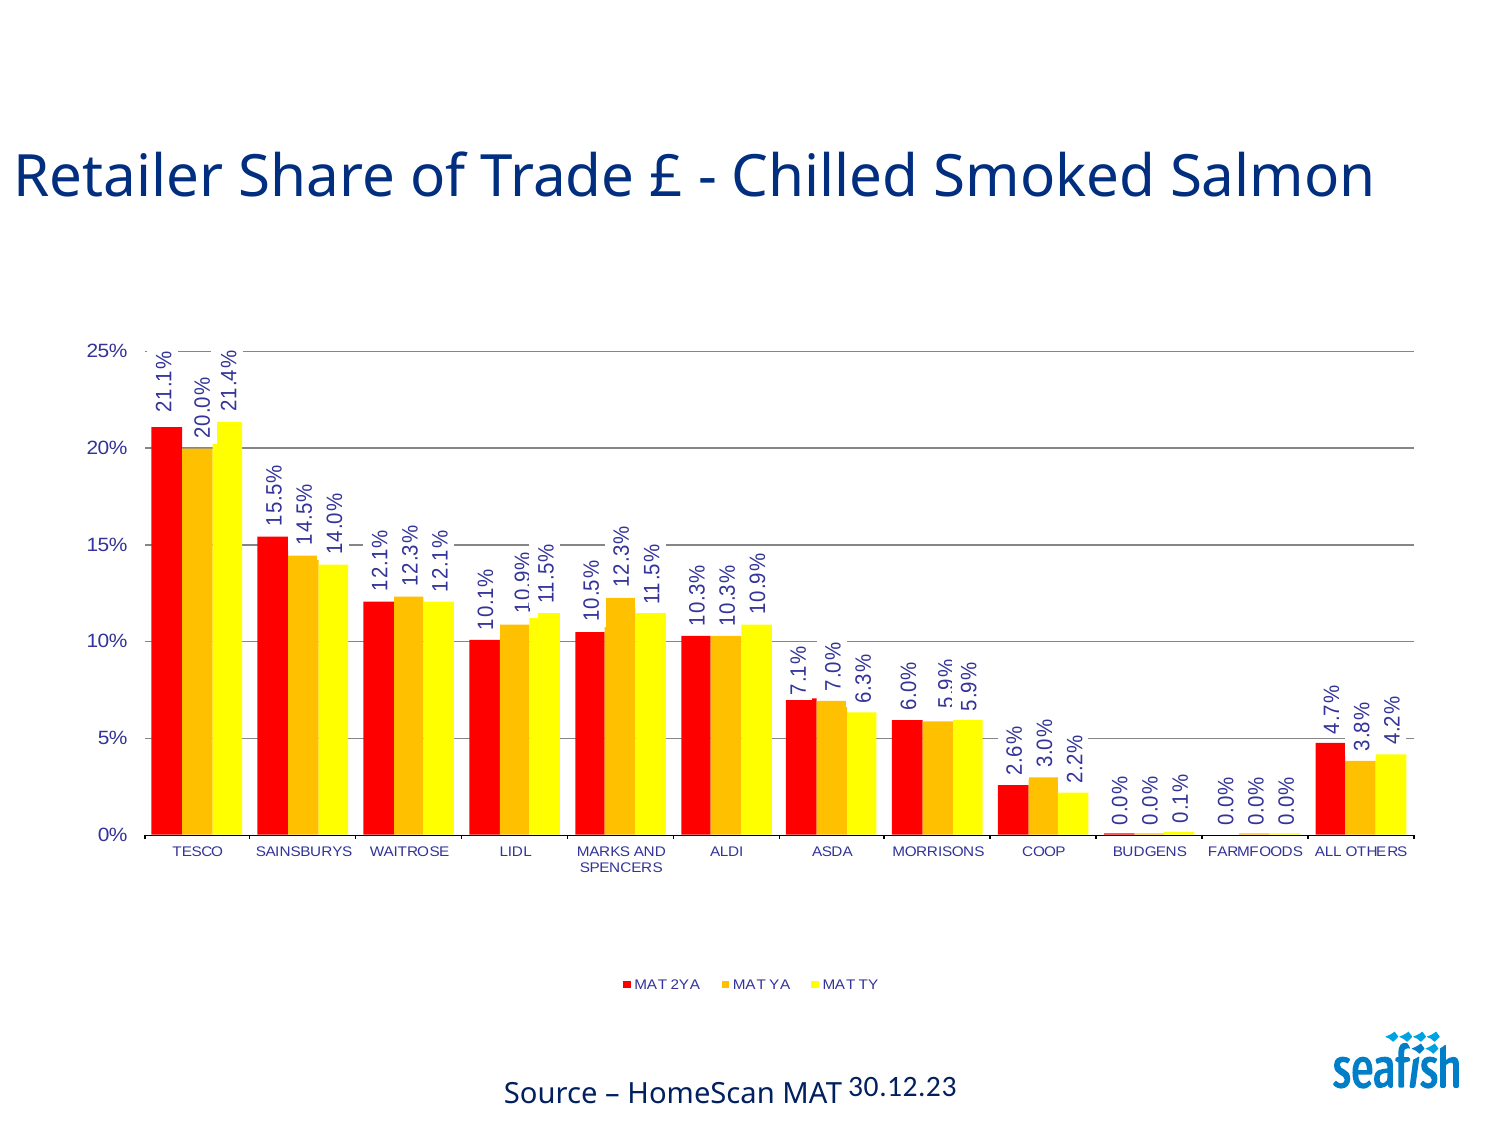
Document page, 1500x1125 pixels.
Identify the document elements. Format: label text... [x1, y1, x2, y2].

picture [71, 251, 1435, 1016]
picture [841, 1072, 1003, 1114]
text_box Source – HomeScan MAT [0, 1067, 857, 1117]
text_box Retailer Share of Trade £ - Chilled Smoked Salmon [0, 120, 1485, 226]
